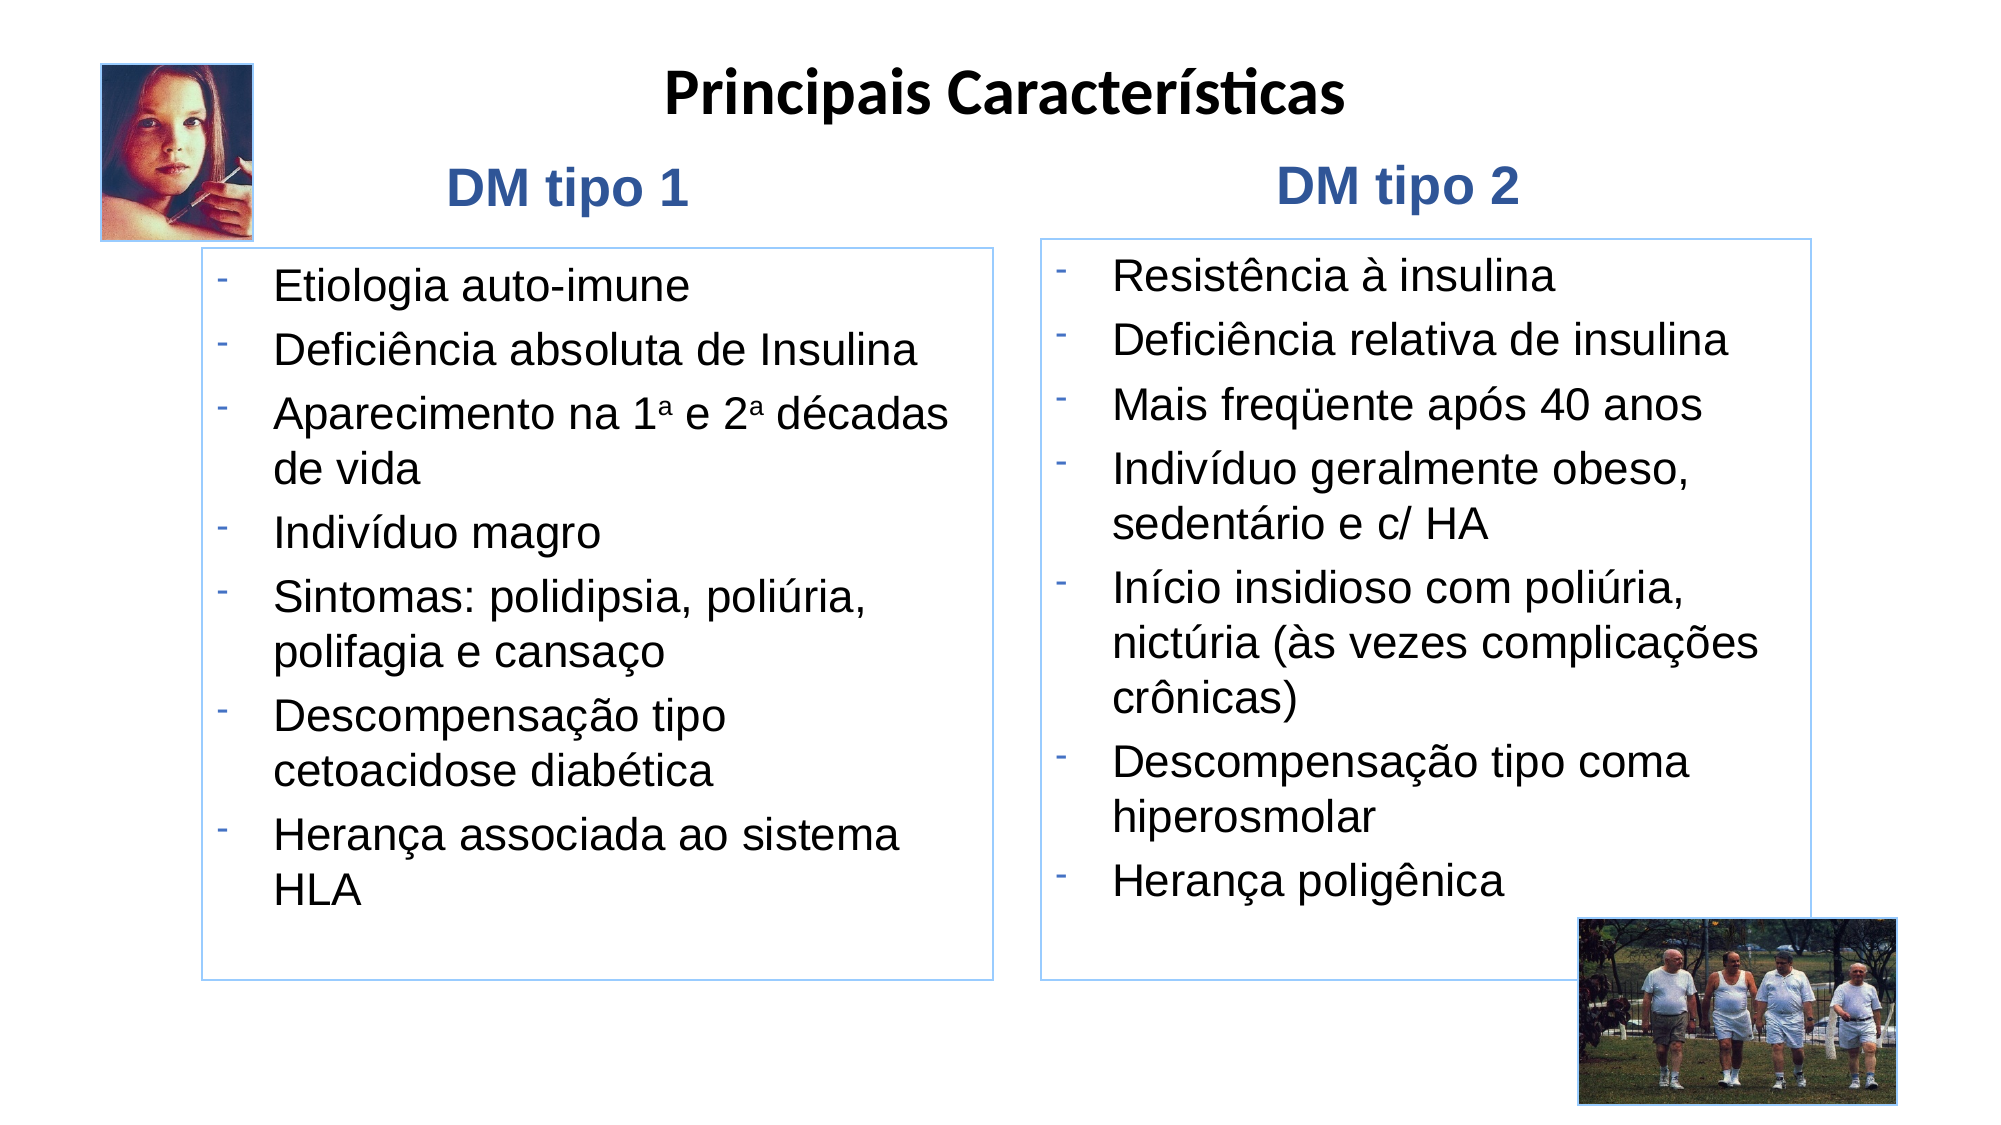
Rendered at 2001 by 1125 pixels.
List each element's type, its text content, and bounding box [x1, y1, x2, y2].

picture [101, 65, 252, 240]
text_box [1040, 143, 1811, 980]
picture [1579, 919, 1896, 1104]
text_box Etiologia auto-imune Deficiência absoluta de Insulina Aparecimento na 1a e 2a décadas de vida Indivíduo magro Sintomas: polidipsia, poliúria, polifagia e cansaço Descompensação tipo cetoacidose diabética Herança associada ao sistema HLA [202, 247, 993, 980]
text_box DM tipo 1 [431, 145, 706, 225]
text_box Principais Características [368, 37, 1644, 138]
